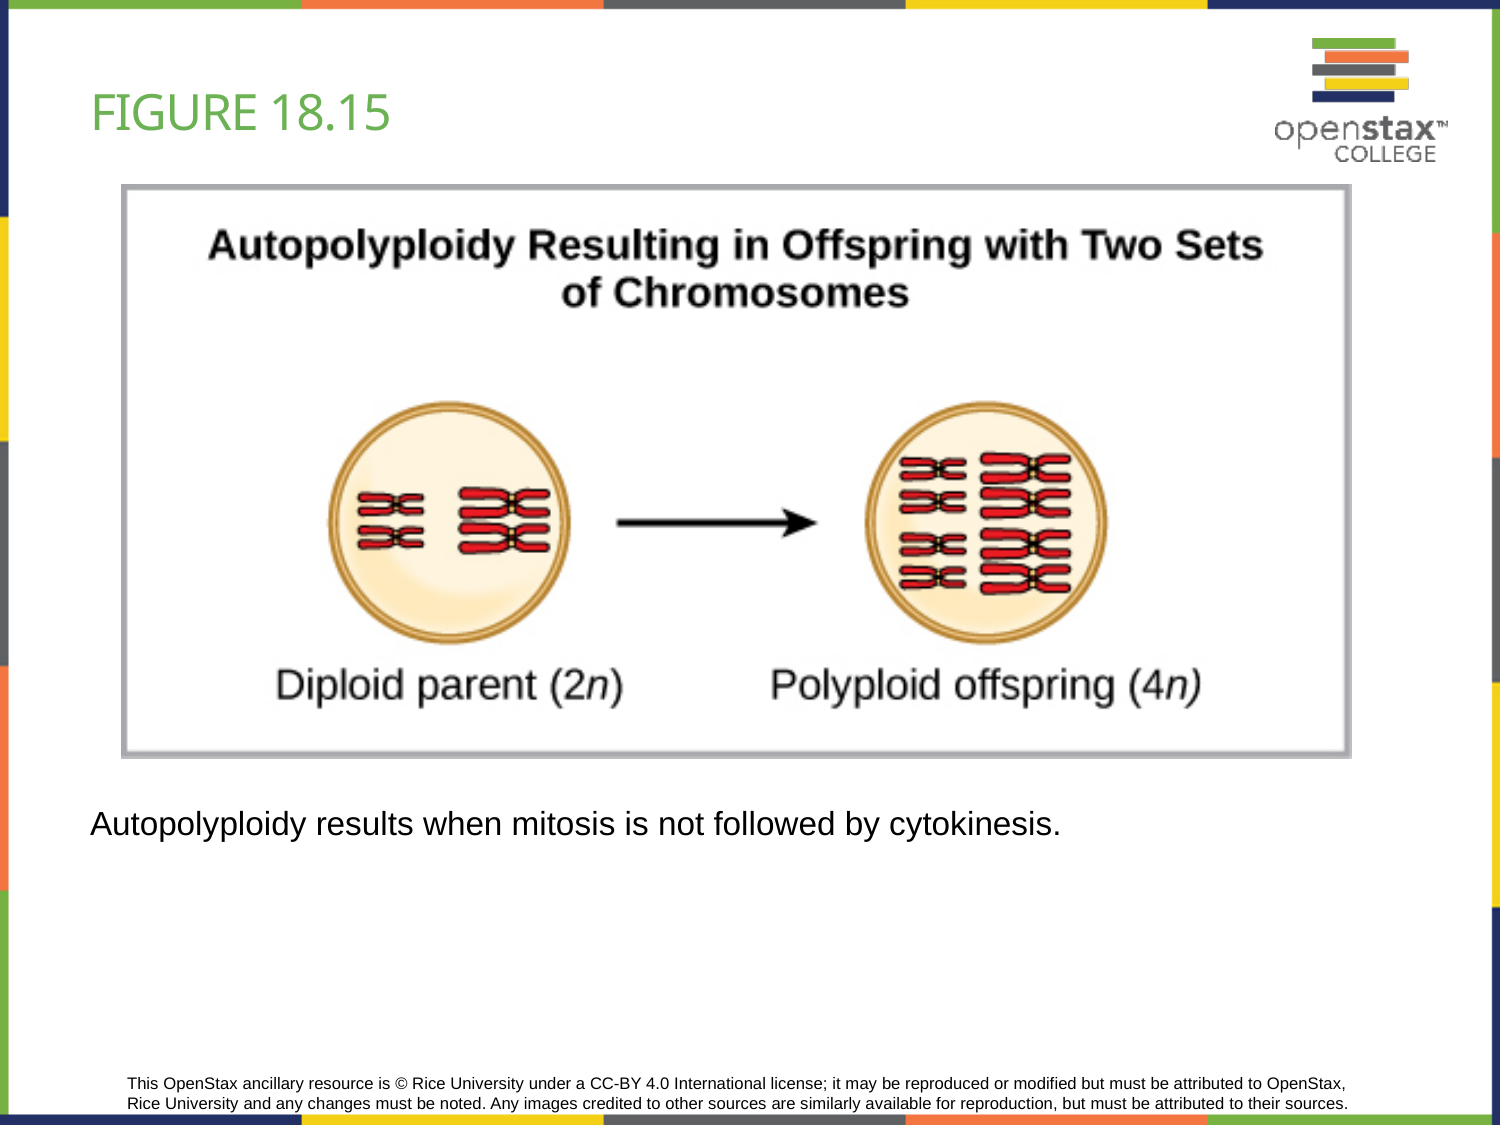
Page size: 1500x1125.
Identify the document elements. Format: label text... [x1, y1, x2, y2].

footer This OpenStax ancillary resource is © Rice University under a CC-BY 4.0 International license; it may be reproduced or modified but must be attributed to OpenStax, Rice University and any changes must be noted. Any images credited to other sources are similarly available for reproduction, but must be attributed to their sources. [112, 1065, 1398, 1112]
picture [0, 0, 1500, 1125]
title Figure 18.15 [75, 39, 1273, 148]
list Autopolyploidy results when mitosis is not followed by cytokinesis. [75, 794, 1398, 986]
